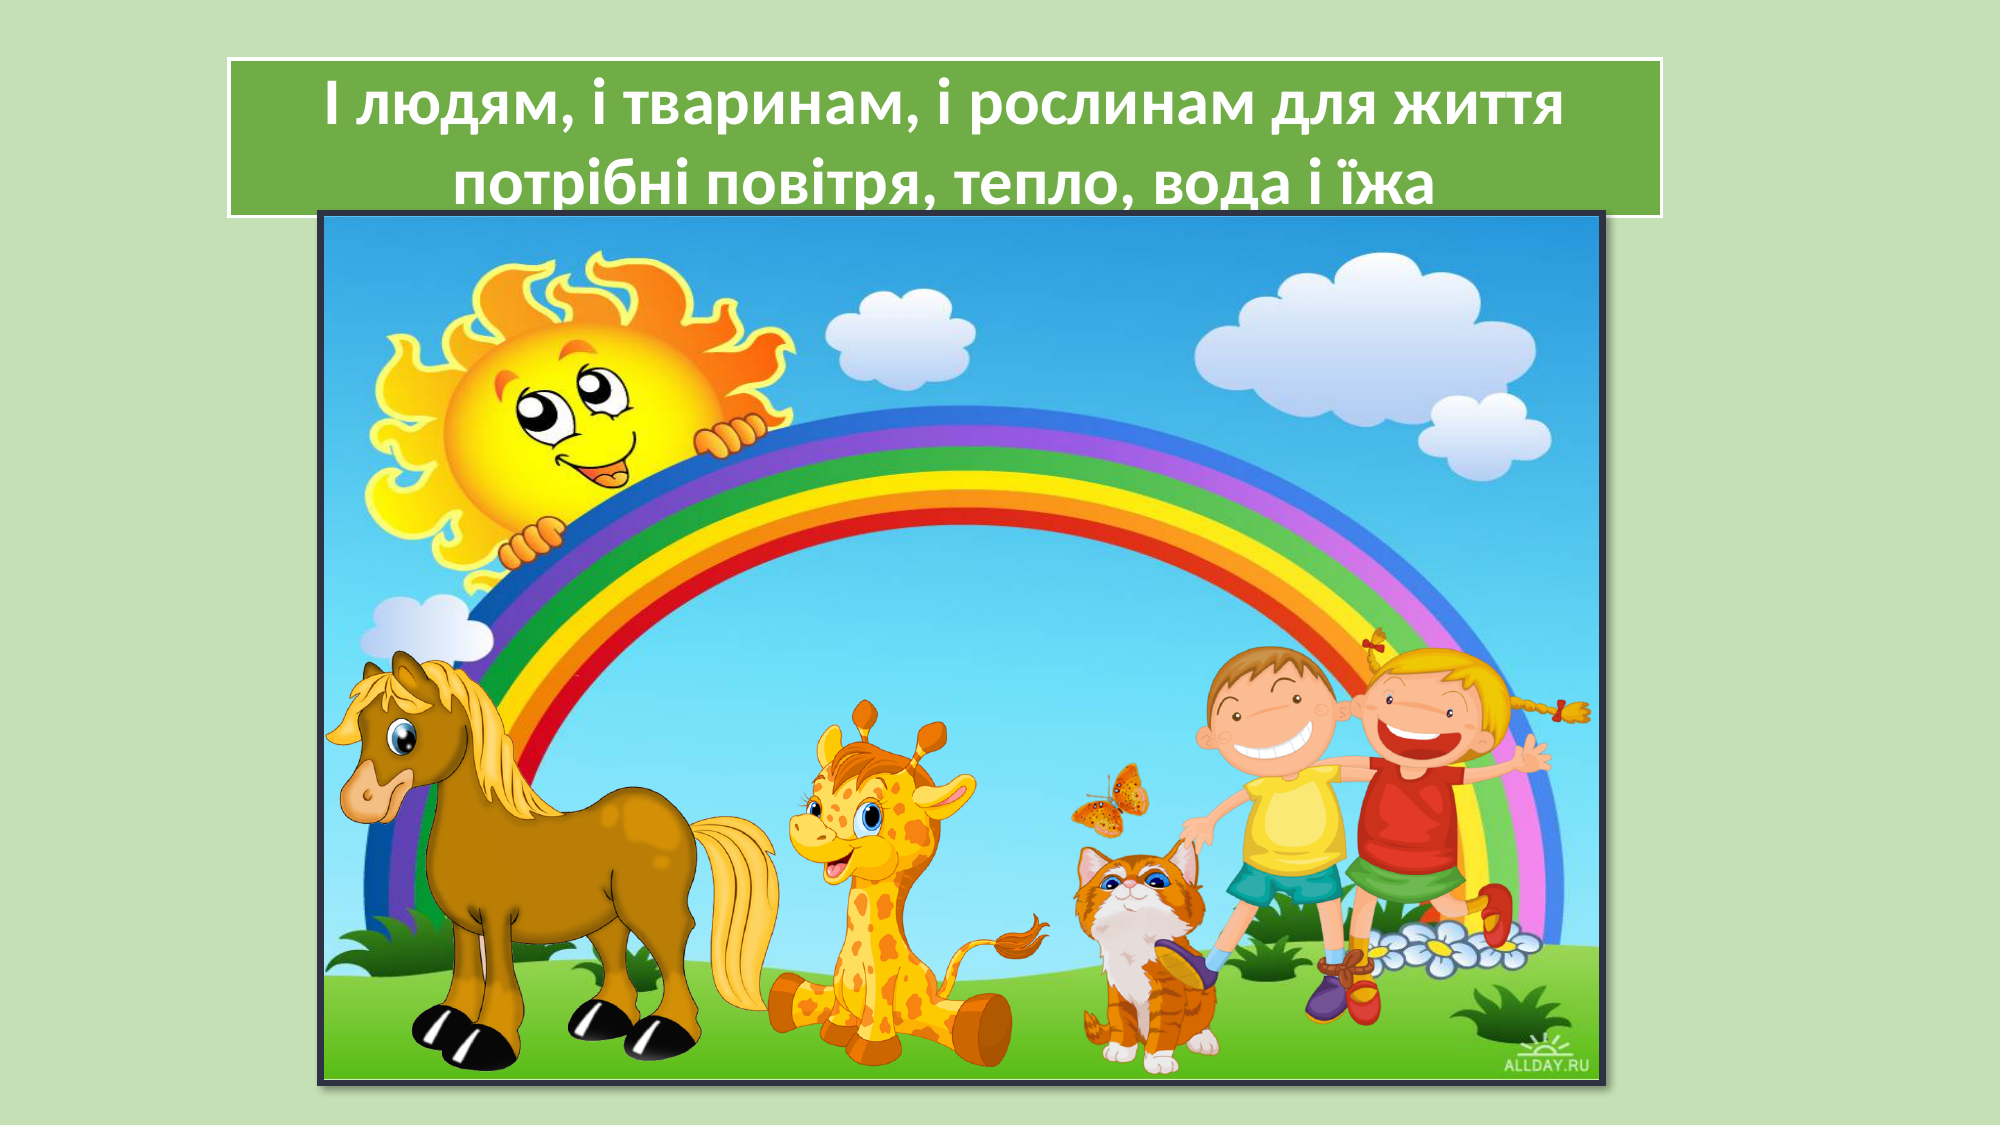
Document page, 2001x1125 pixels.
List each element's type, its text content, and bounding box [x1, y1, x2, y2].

picture [313, 216, 1600, 1094]
text_box І людям, і тваринам, і рослинам для життя потрібні повітря, тепло, вода і їжа [227, 57, 1663, 218]
